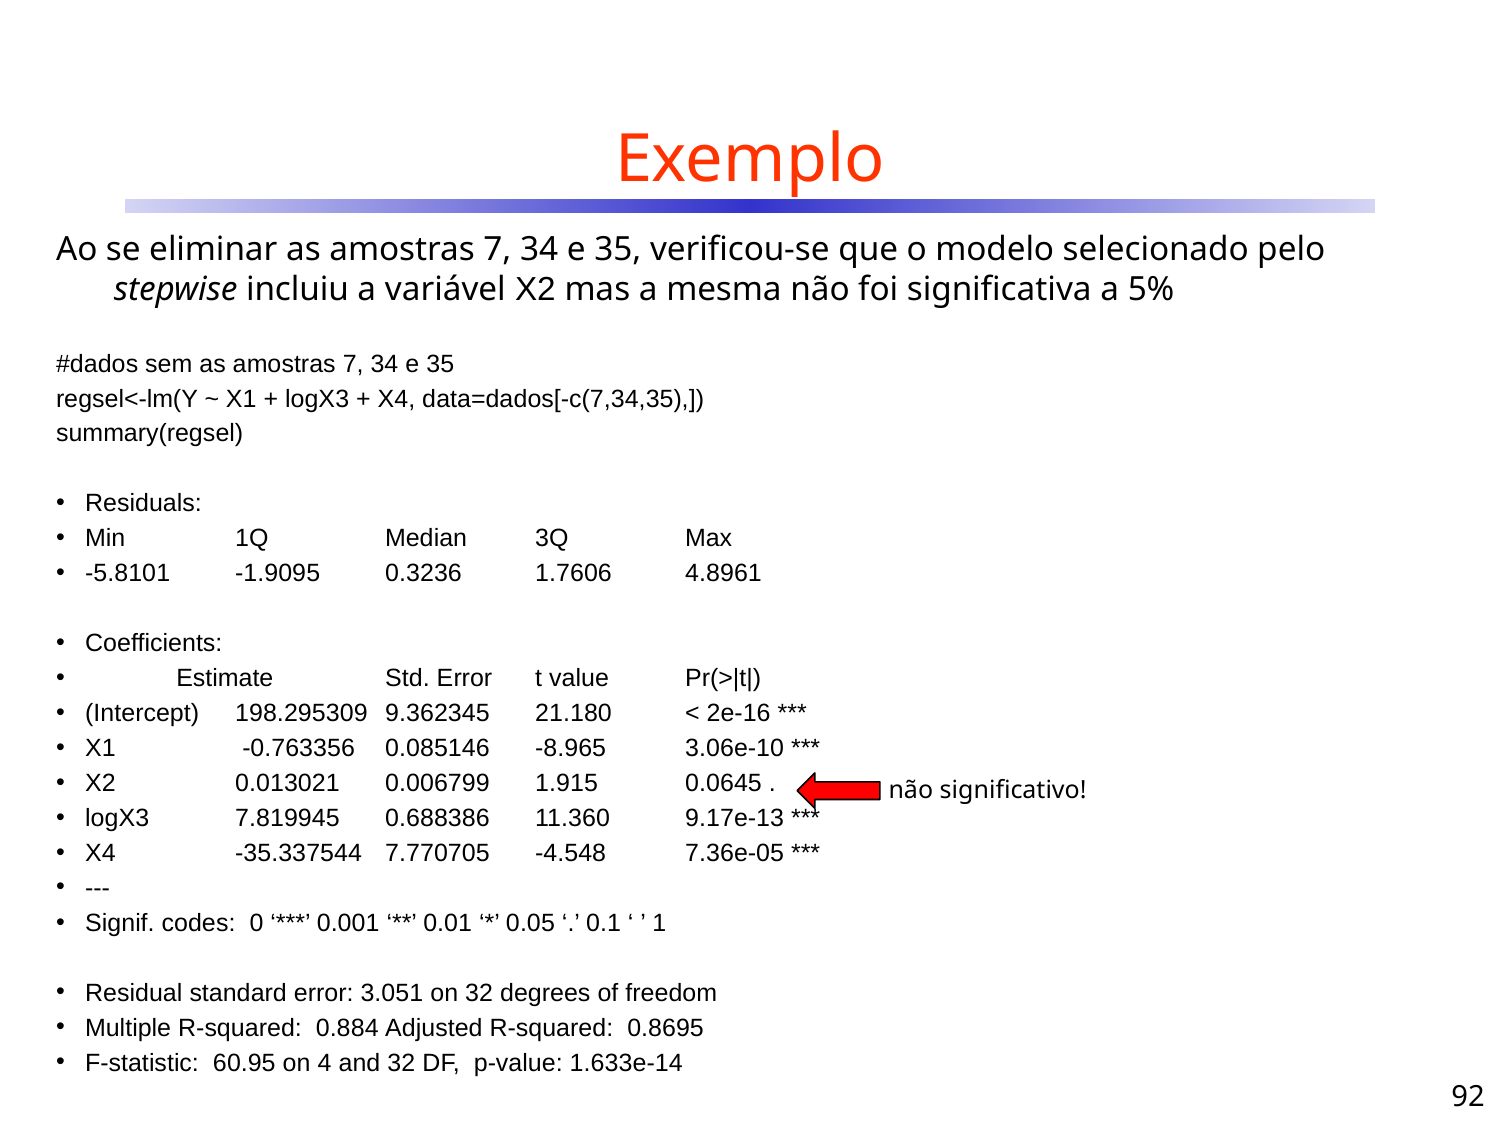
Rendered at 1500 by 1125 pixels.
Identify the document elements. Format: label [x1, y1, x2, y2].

slide_number [1187, 1049, 1500, 1125]
title [0, 96, 1500, 213]
text_box [41, 219, 1400, 1084]
